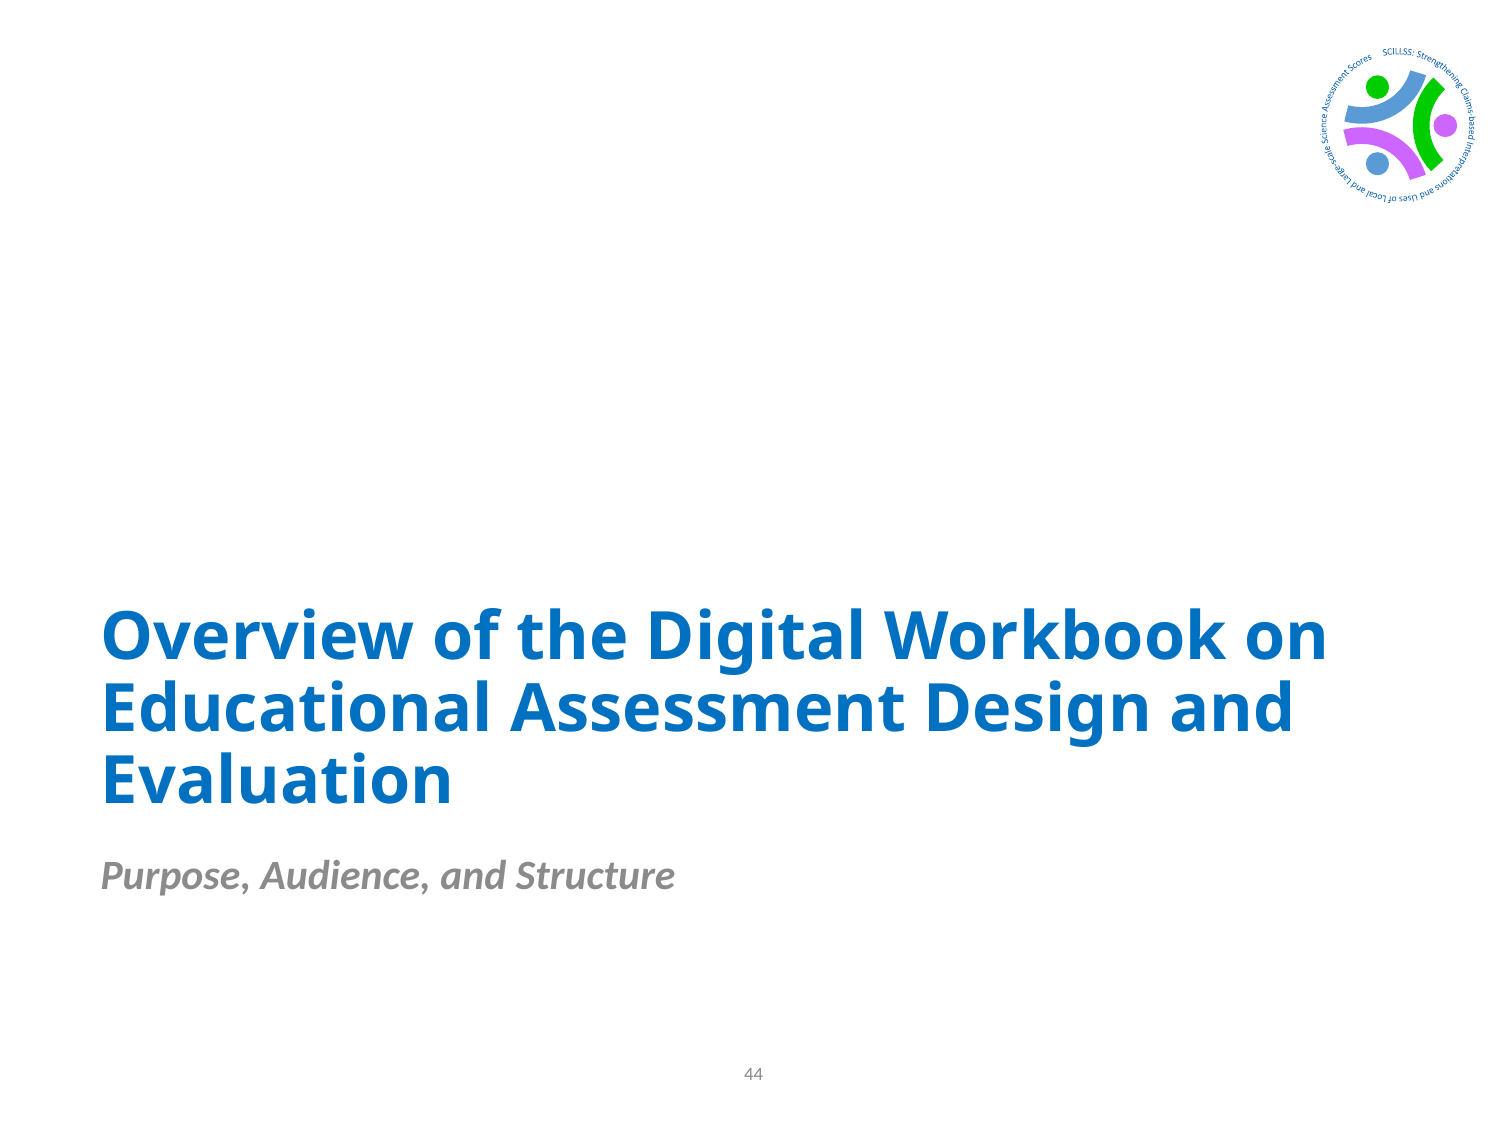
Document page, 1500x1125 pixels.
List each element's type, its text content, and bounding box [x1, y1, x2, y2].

title Overview of the Digital Workbook on Educational Assessment Design and Evaluation [85, 357, 1380, 826]
list Purpose, Audience, and Structure [85, 845, 1380, 985]
